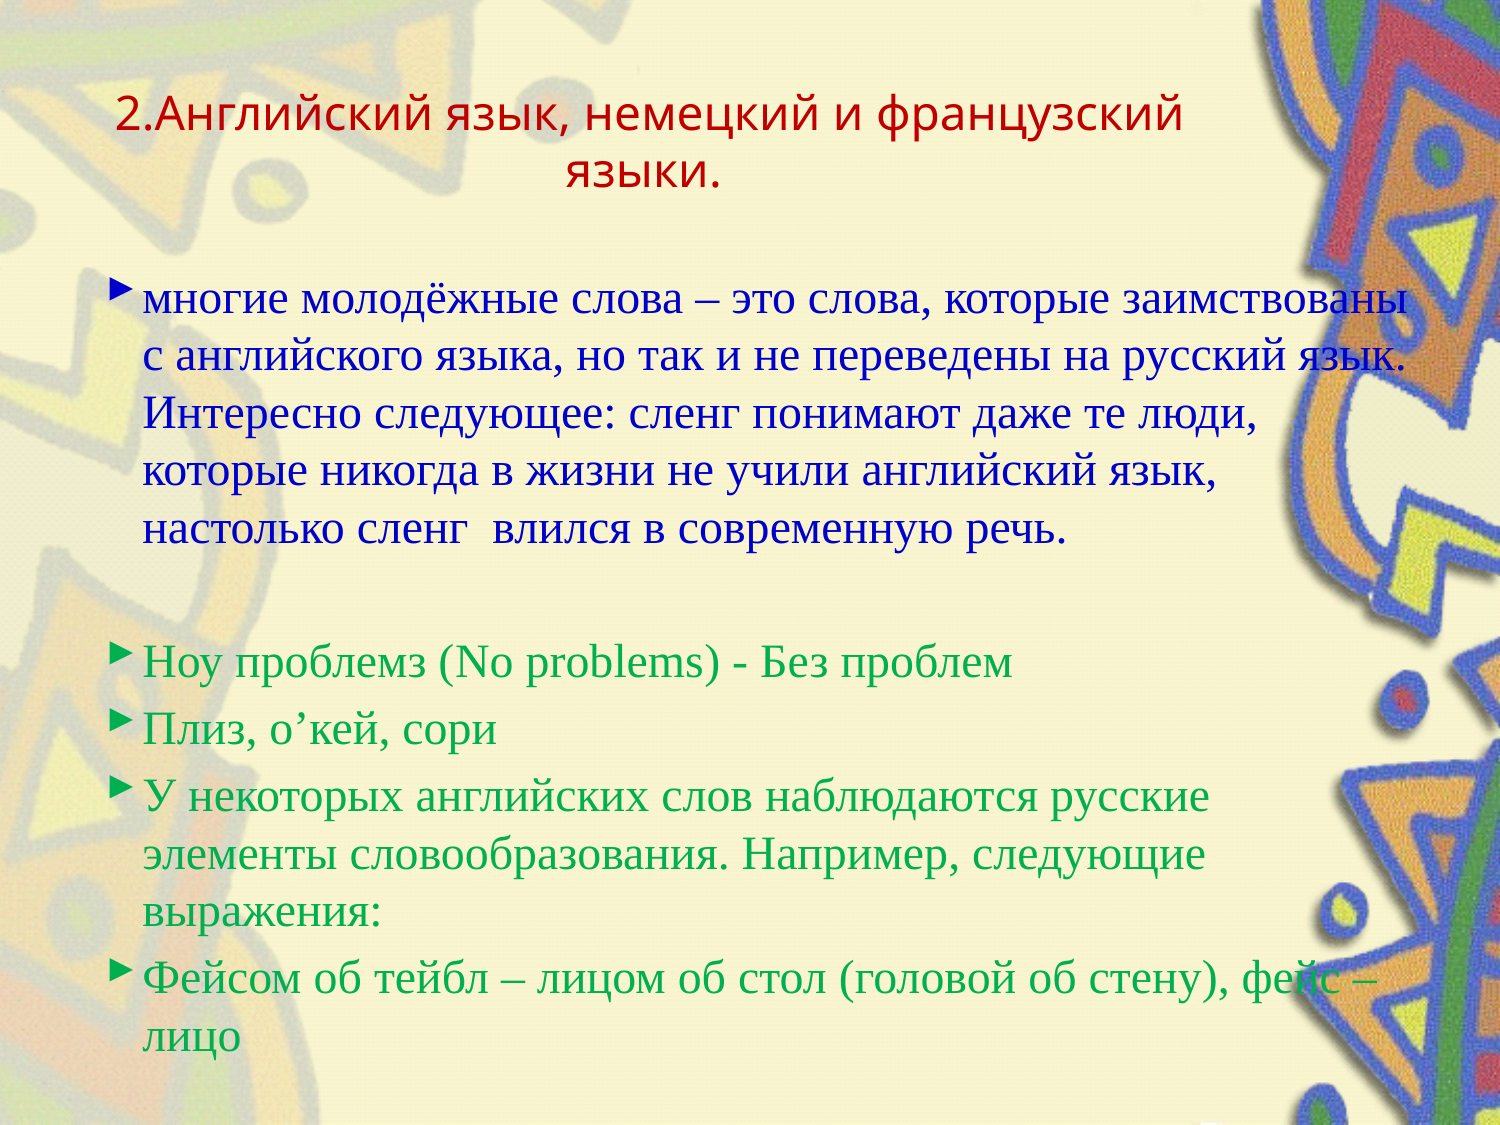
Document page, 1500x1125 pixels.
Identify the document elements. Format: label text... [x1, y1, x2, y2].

title 2.Английский язык, немецкий и французский языки. [49, 74, 1251, 263]
list многие молодёжные слова – это слова, которые заимствованы с английского языка, но так и не переведены на русский язык. Интересно следующее: сленг понимают даже те люди, которые никогда в жизни не учили английский язык, настолько сленг влился в современную речь. Ноу проблемз (No problems) - Без проблем Плиз, о’кей, сори У некоторых английских слов наблюдаются русские элементы словообразования. Например, следующие выражения: Фейсом об тейбл – лицом об стол (головой об стену), фейс – лицо [74, 257, 1426, 1091]
picture [0, 0, 1500, 1125]
